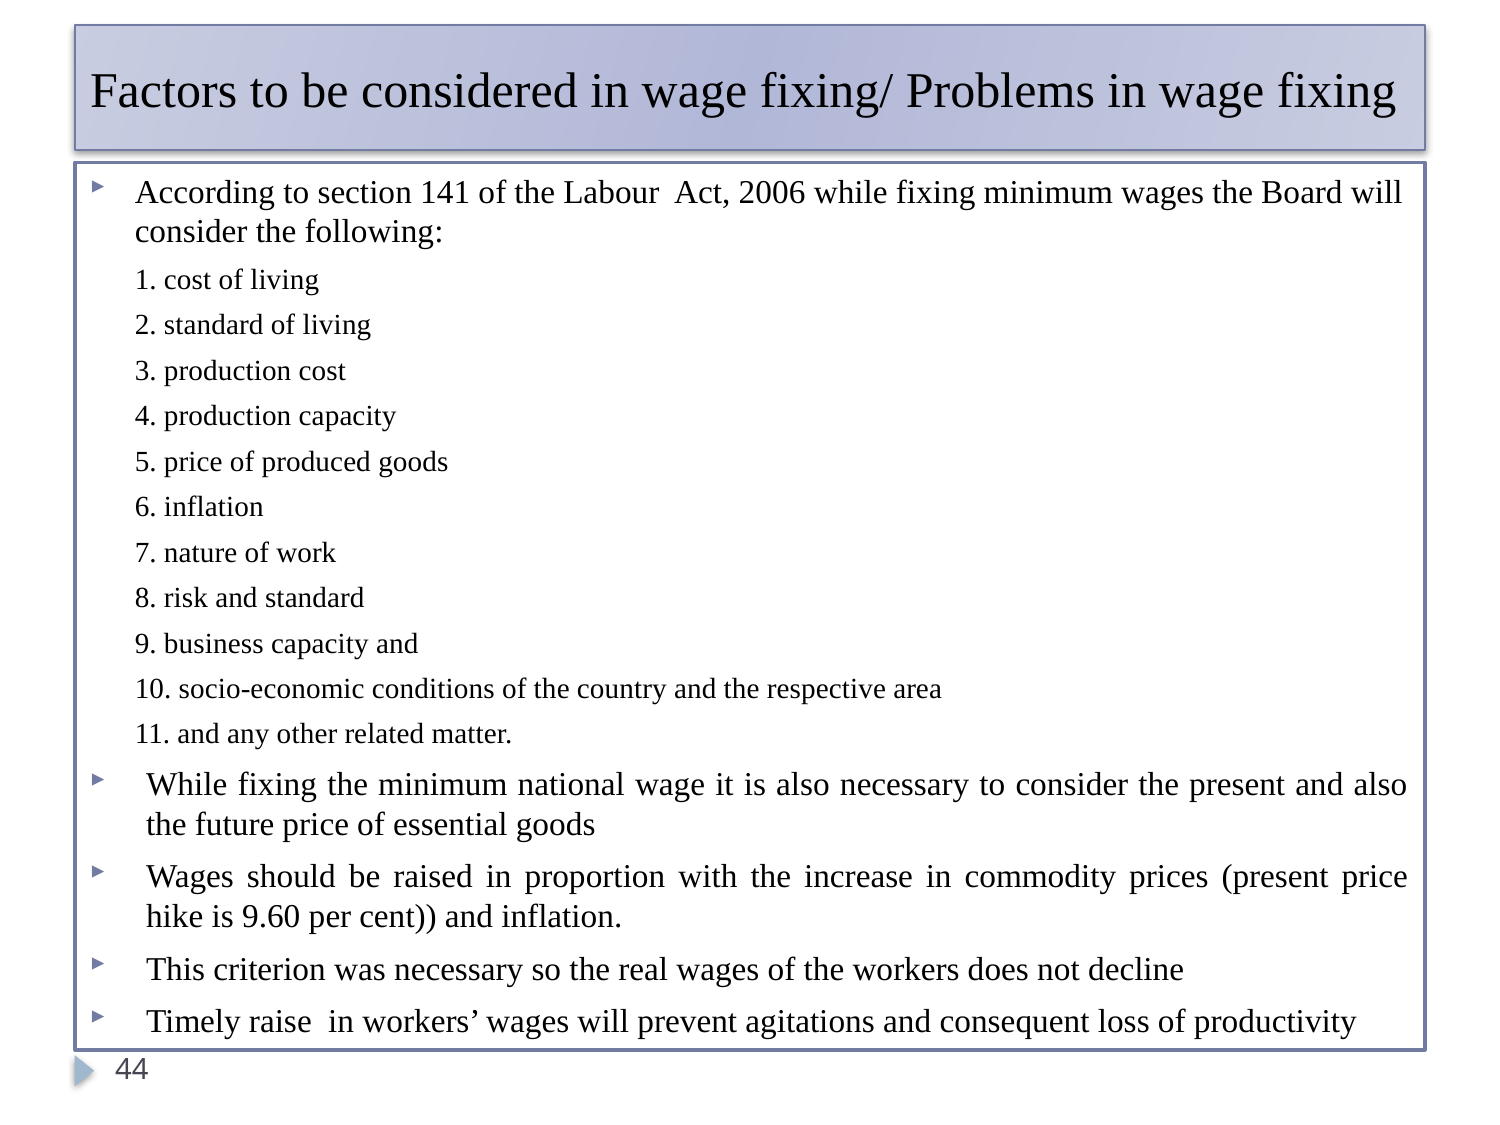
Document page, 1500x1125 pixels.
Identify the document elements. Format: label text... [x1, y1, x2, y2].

title Factors to be considered in wage fixing/ Problems in wage fixing [74, 24, 1426, 151]
list According to section 141 of the Labour Act, 2006 while fixing minimum wages the Board will consider the following: 1. cost of living 2. standard of living 3. production cost 4. production capacity 5. price of produced goods 6. inflation 7. nature of work 8. risk and standard 9. business capacity and 10. socio-economic conditions of the country and the respective area 11. and any other related matter. While fixing the minimum national wage it is also necessary to consider the present and also the future price of essential goods Wages should be raised in proportion with the increase in commodity prices (present price hike is 9.60 per cent)) and inflation. This criterion was necessary so the real wages of the workers does not decline Timely raise in workers’ wages will prevent agitations and consequent loss of productivity [73, 161, 1427, 1052]
slide_number 44 [100, 1052, 426, 1103]
